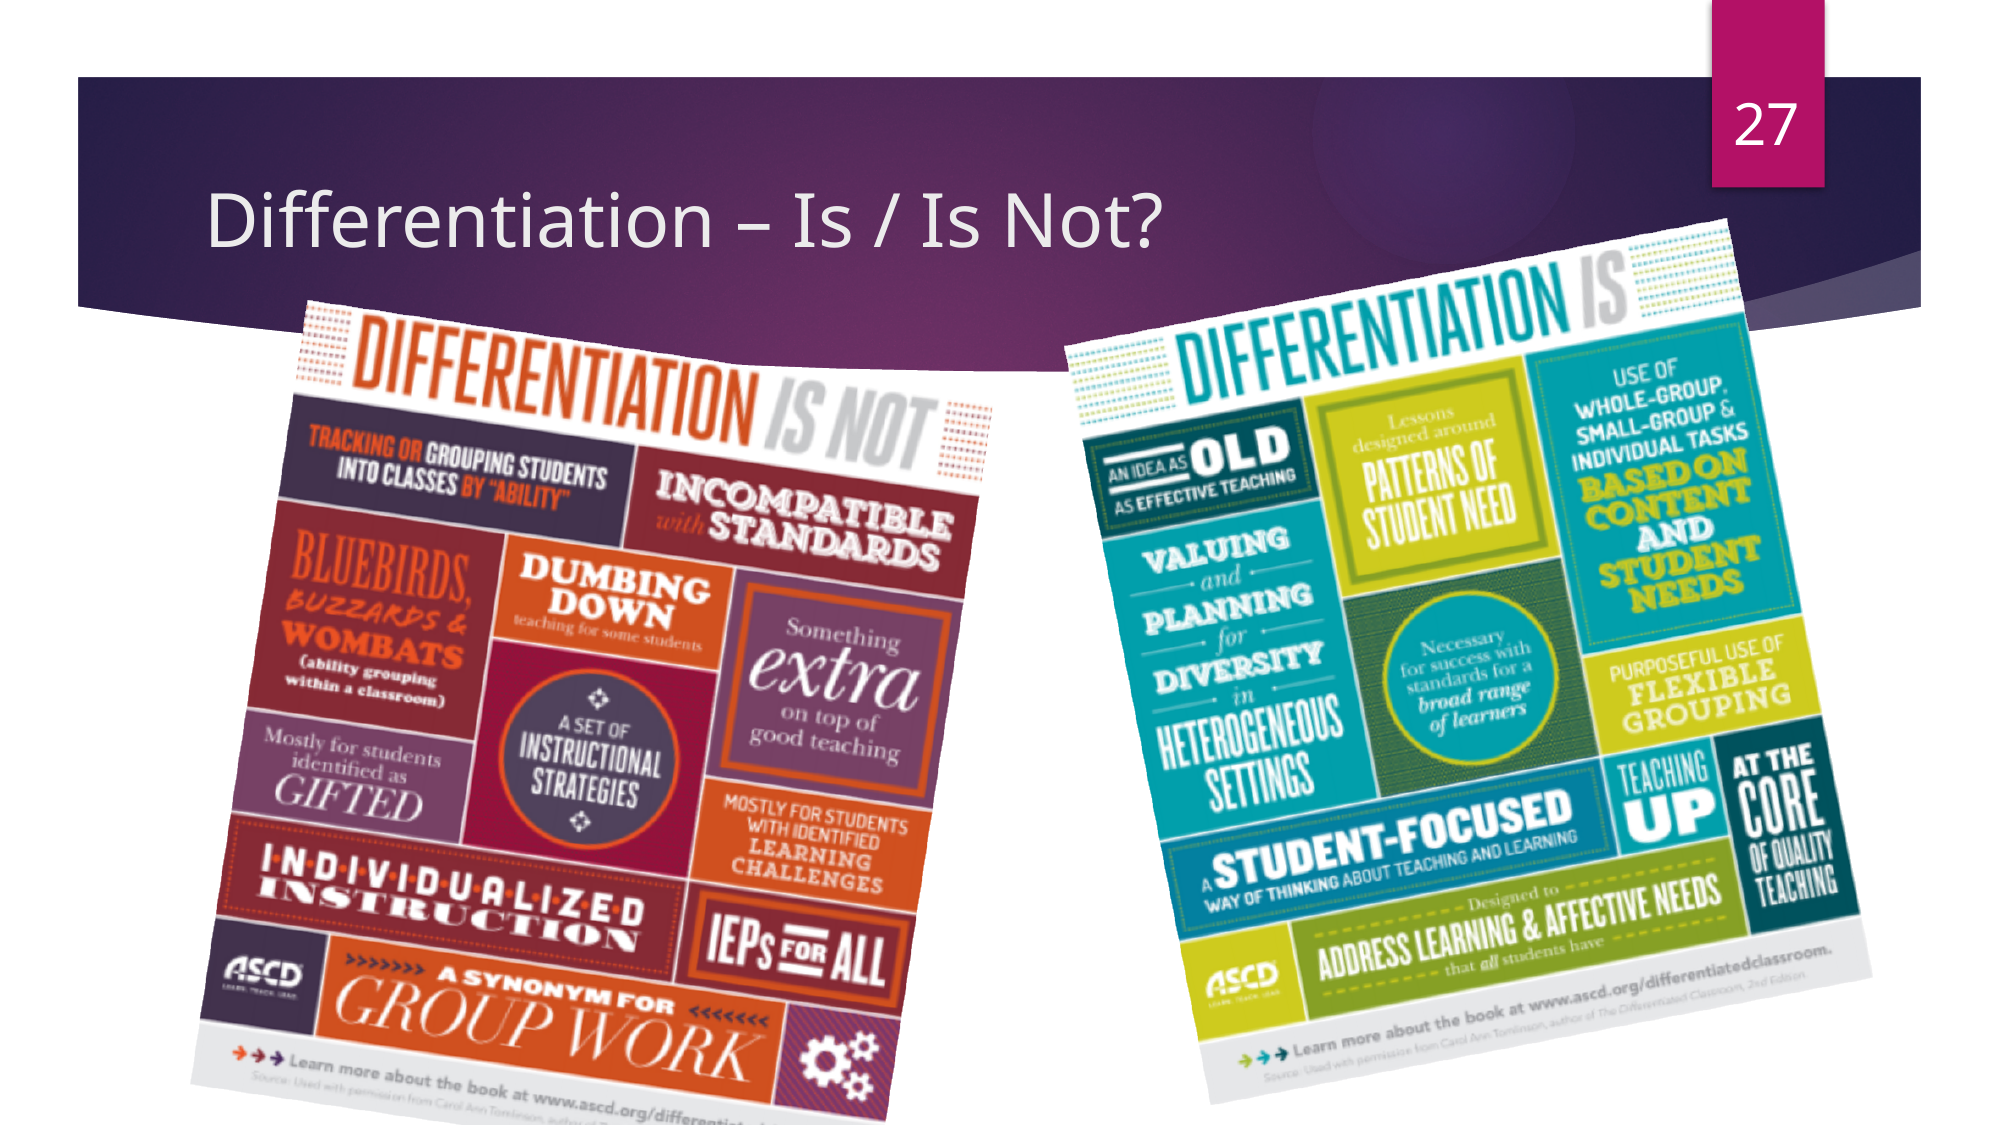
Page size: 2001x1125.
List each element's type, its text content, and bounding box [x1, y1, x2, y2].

picture [191, 741, 243, 1092]
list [243, 346, 939, 1125]
picture [939, 396, 992, 757]
slide_number 27 [1698, 48, 1836, 175]
picture [1065, 219, 1872, 1104]
title Differentiation – Is / Is Not? [189, 159, 1627, 276]
picture [301, 301, 607, 346]
